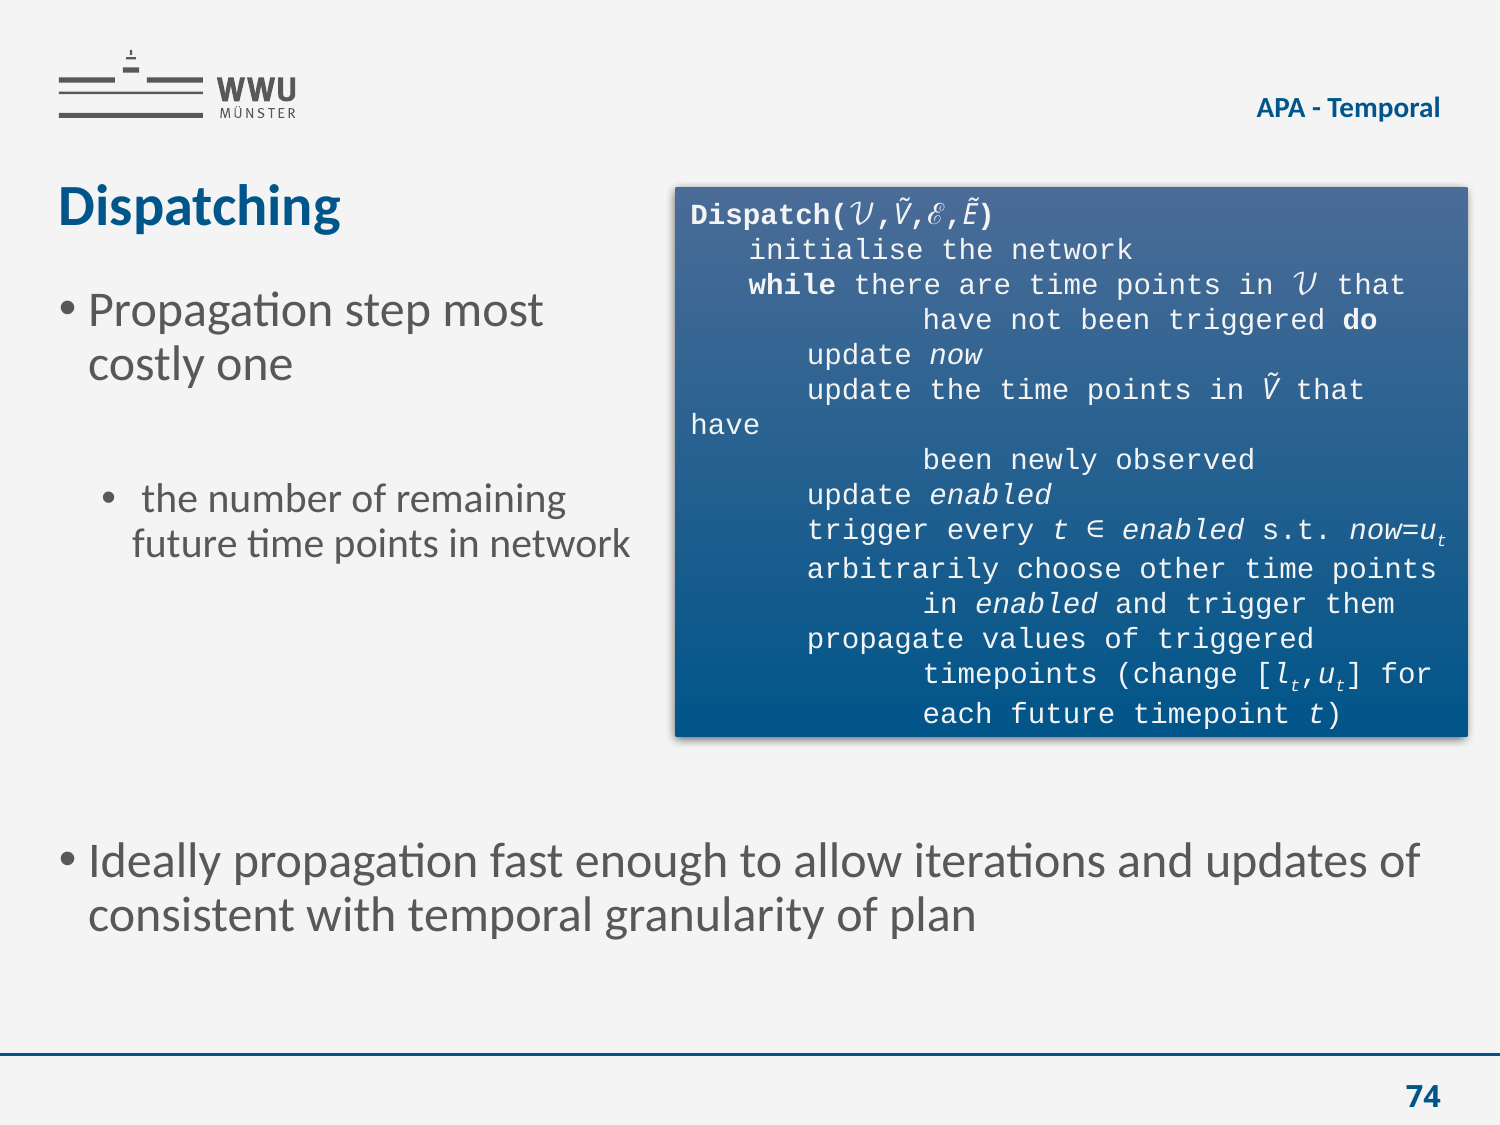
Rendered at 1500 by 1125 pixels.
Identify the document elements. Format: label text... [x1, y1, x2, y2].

slide_number APA - Temporal [590, 63, 1442, 123]
title Dispatching [59, 167, 1442, 262]
text_box Dispatch(𝒱,Ṽ,ℰ,Ẽ) initialise the network while there are time points in 𝒱 that have not been triggered do update now update the time points in Ṽ that have been newly observed update enabled trigger every t ∈ enabled s.t. now=ut arbitrarily choose other time points in enabled and trigger them propagate values of triggered timepoints (change [lt,ut] for each future timepoint t) [675, 187, 1468, 737]
slide_number 74 [1322, 1058, 1441, 1118]
